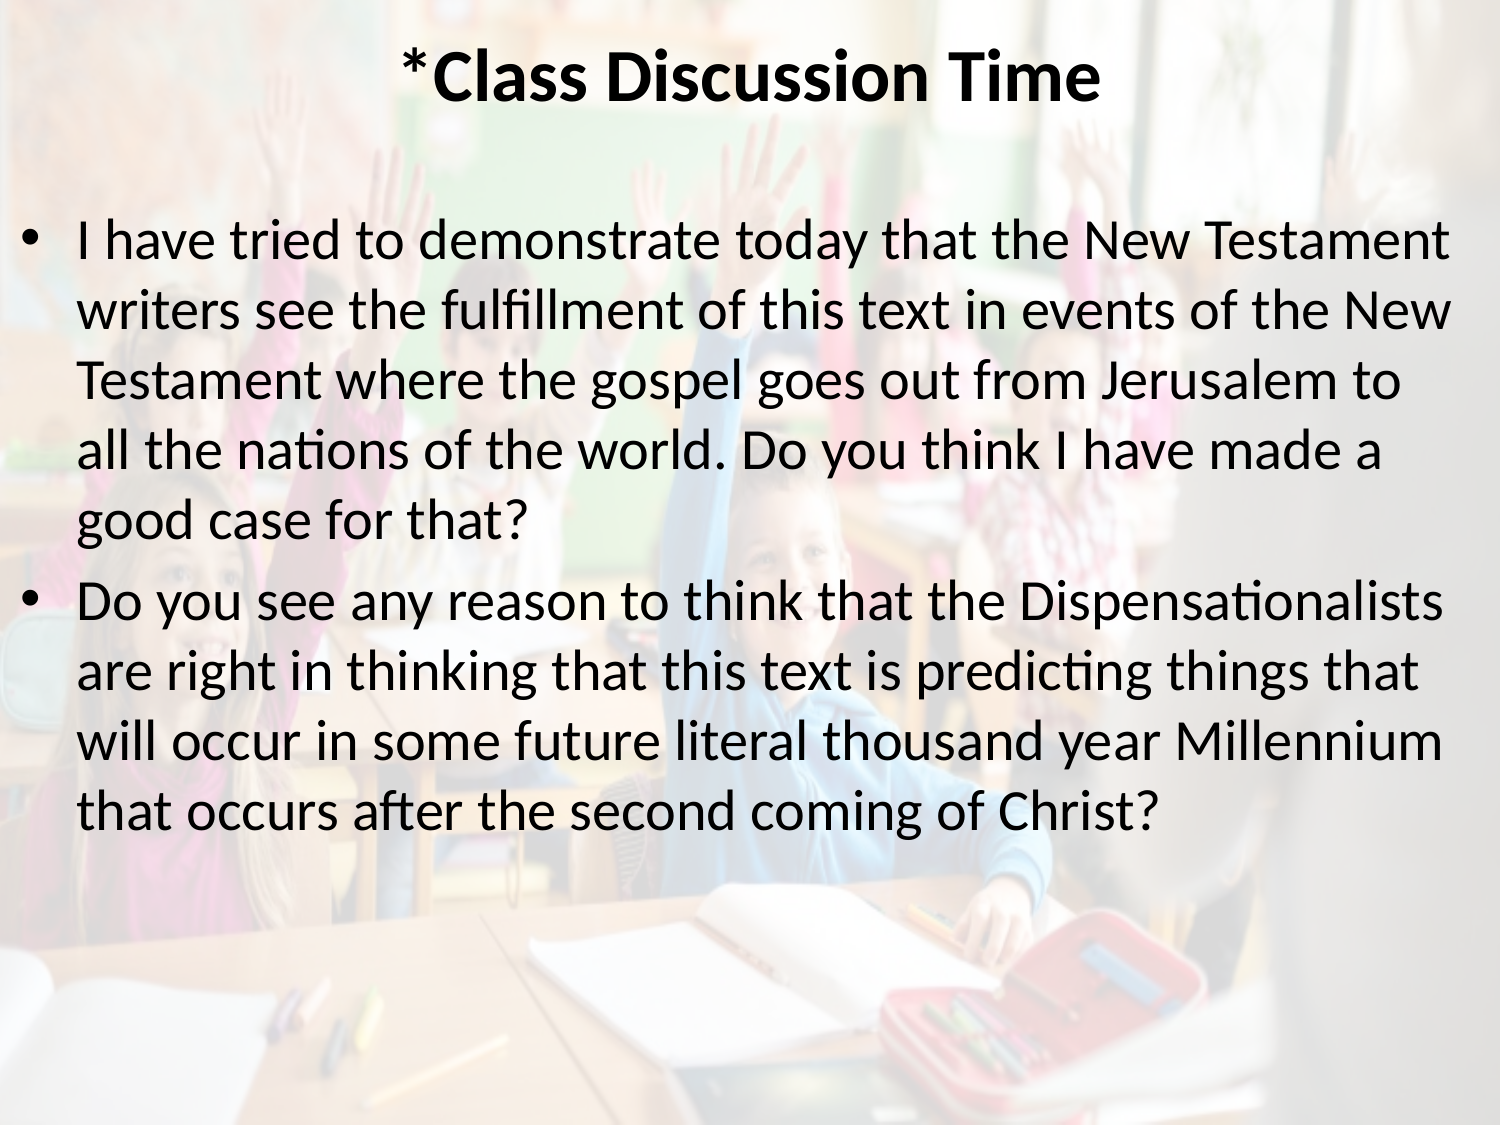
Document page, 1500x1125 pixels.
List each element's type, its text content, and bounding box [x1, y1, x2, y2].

title *Class Discussion Time [0, 4, 1500, 138]
list I have tried to demonstrate today that the New Testament writers see the fulfillment of this text in events of the New Testament where the gospel goes out from Jerusalem to all the nations of the world. Do you think I have made a good case for that? Do you see any reason to think that the Dispensationalists are right in thinking that this text is predicting things that will occur in some future literal thousand year Millennium that occurs after the second coming of Christ? [5, 112, 1481, 1125]
